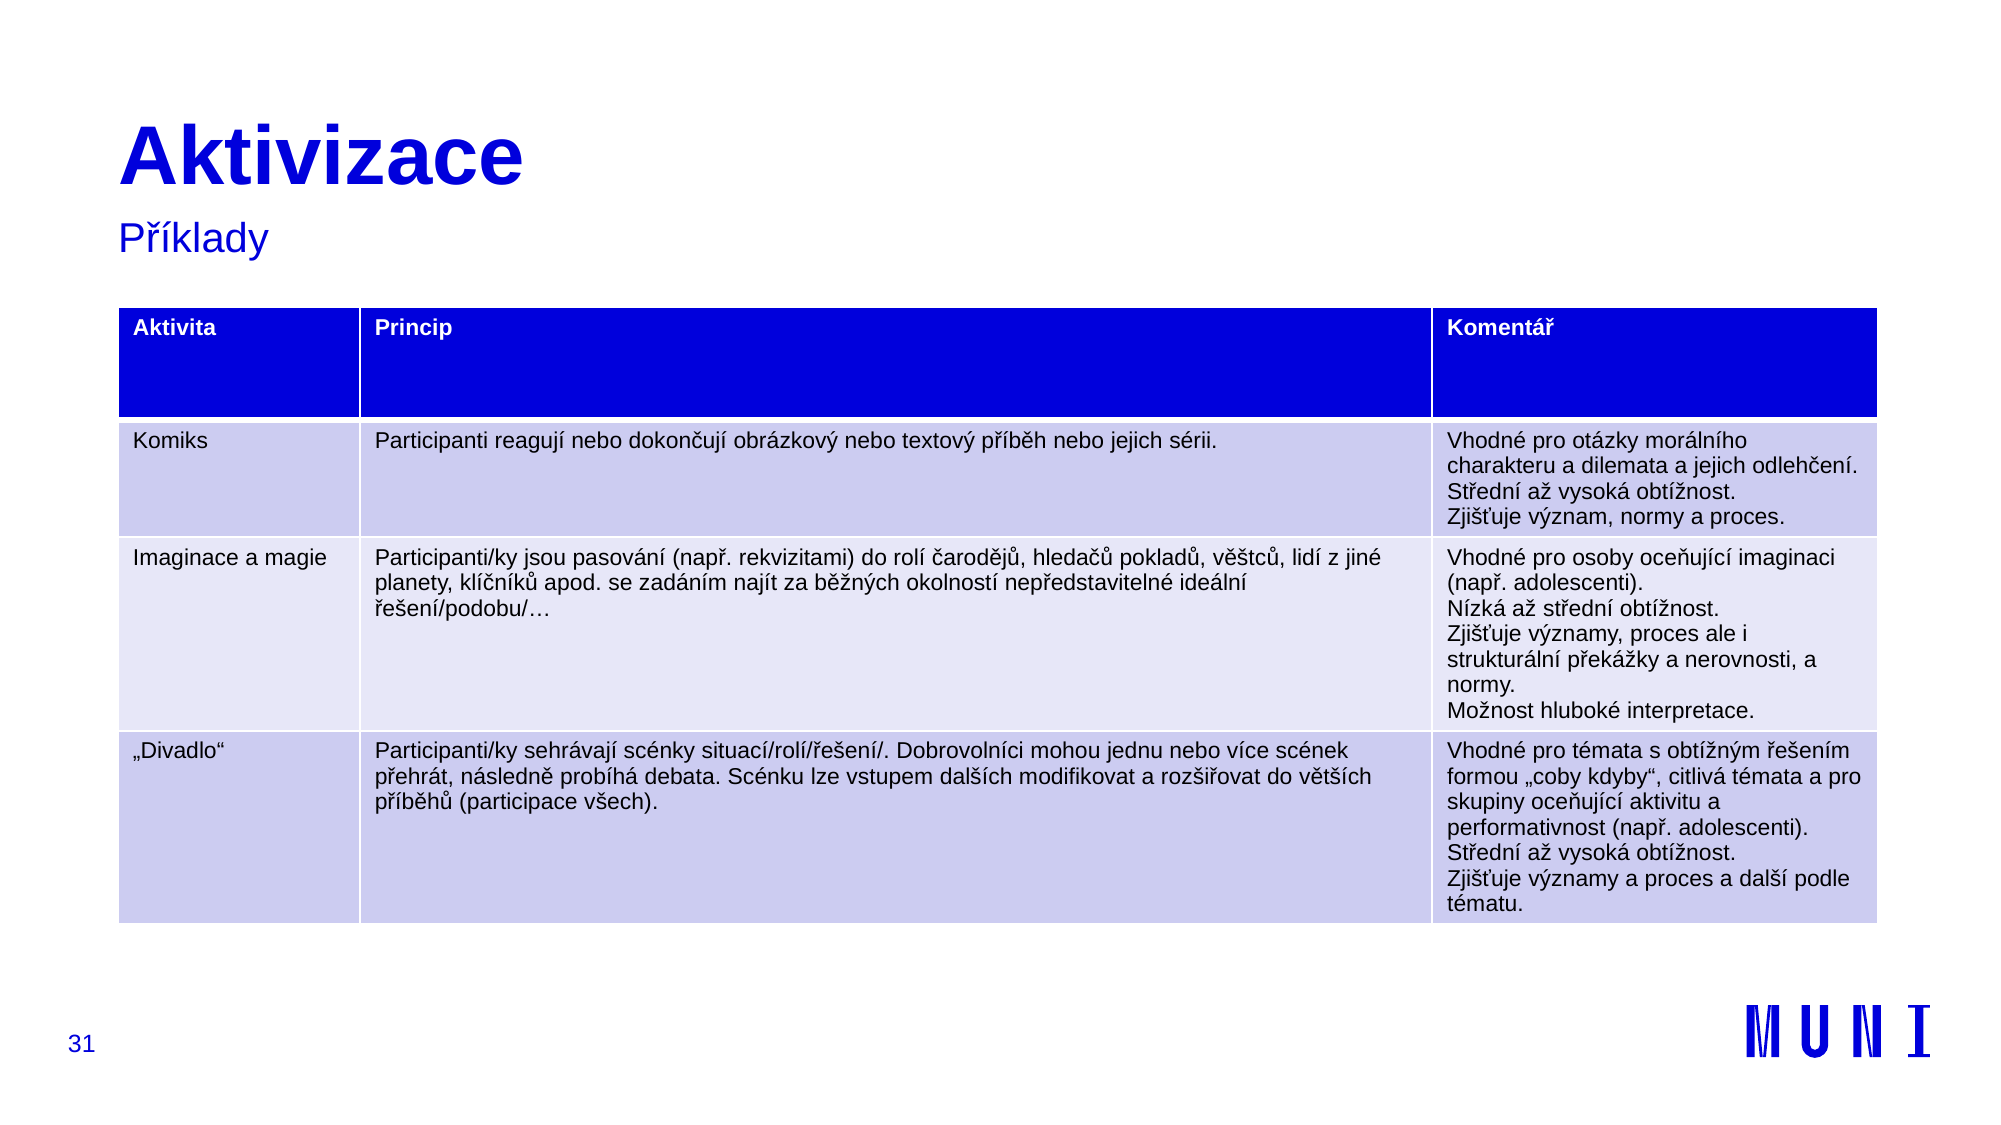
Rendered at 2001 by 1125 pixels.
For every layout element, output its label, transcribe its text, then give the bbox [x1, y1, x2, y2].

table_cell „Divadlo“ [119, 732, 359, 923]
table_header Aktivita [119, 308, 359, 417]
table_header Princip [361, 308, 1431, 417]
slide_number 31 [67, 1021, 110, 1063]
table_cell Imaginace a magie [119, 538, 359, 730]
table_cell Vhodné pro osoby oceňující imaginaci (např. adolescenti). Nízká až střední obtížnost. Zjišťuje významy, proces ale i strukturální překážky a nerovnosti, a normy. Možnost hluboké interpretace. [1433, 538, 1877, 730]
table_cell Participanti reagují nebo dokončují obrázkový nebo textový příběh nebo jejich sérii. [361, 423, 1431, 536]
table_cell Participanti/ky jsou pasování (např. rekvizitami) do rolí čarodějů, hledačů pokladů, věštců, lidí z jiné planety, klíčníků apod. se zadáním najít za běžných okolností nepředstavitelné ideální řešení/podobu/… [361, 538, 1431, 730]
table_header Komentář [1433, 308, 1877, 417]
table_cell Vhodné pro otázky morálního charakteru a dilemata a jejich odlehčení. Střední až vysoká obtížnost. Zjišťuje význam, normy a proces. [1433, 423, 1877, 536]
title Aktivizace [118, 118, 1883, 193]
table_cell Participanti/ky sehrávají scénky situací/rolí/řešení/. Dobrovolníci mohou jednu nebo více scének přehrát, následně probíhá debata. Scénku lze vstupem dalších modifikovat a rozšiřovat do větších příběhů (participace všech). [361, 732, 1431, 923]
table_cell Vhodné pro témata s obtížným řešením formou „coby kdyby“, citlivá témata a pro skupiny oceňující aktivitu a performativnost (např. adolescenti). Střední až vysoká obtížnost. Zjišťuje významy a proces a další podle tématu. [1433, 732, 1877, 923]
table_cell Komiks [119, 423, 359, 536]
list Příklady [118, 212, 975, 258]
